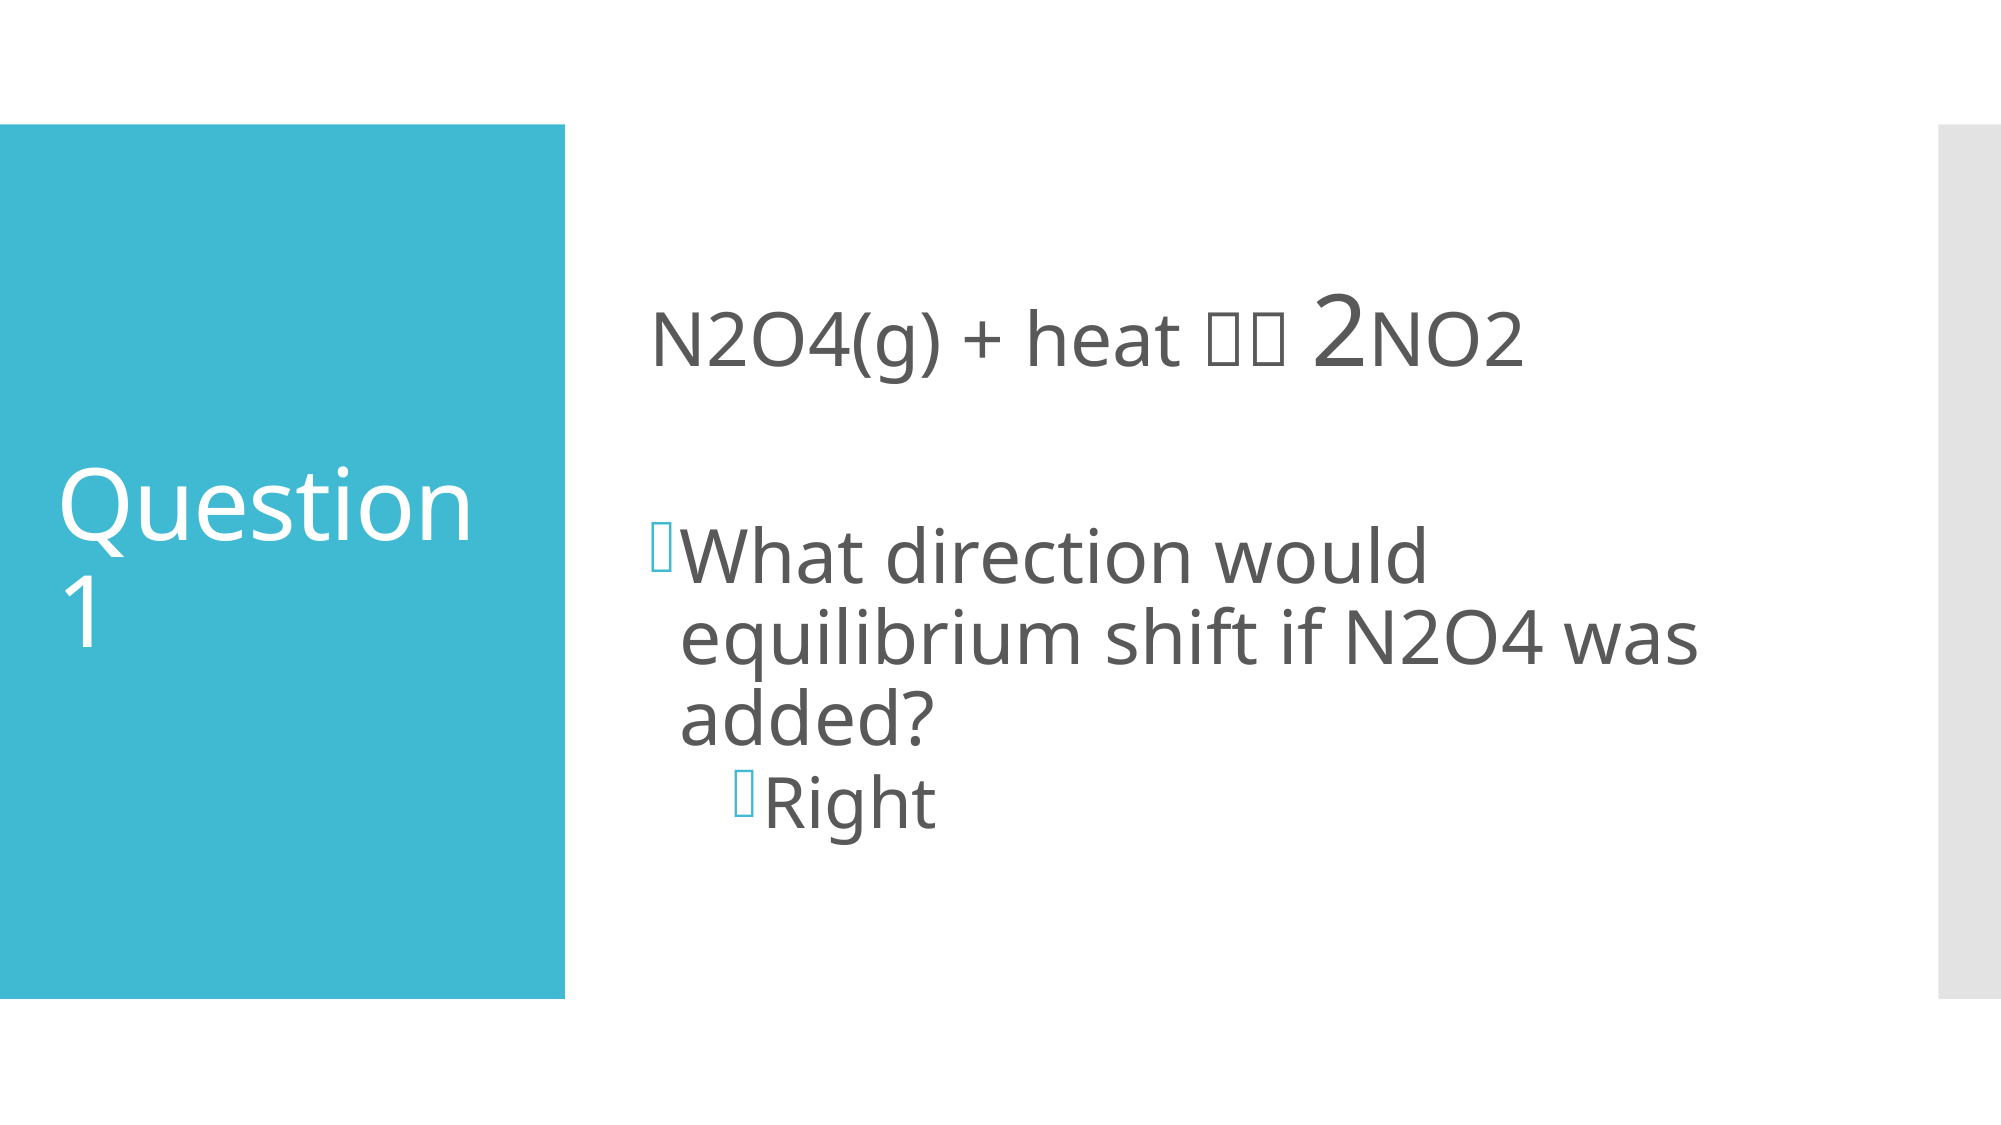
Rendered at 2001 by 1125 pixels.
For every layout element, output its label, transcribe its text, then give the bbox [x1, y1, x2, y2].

list N2O4(g) + heat  2NO2 What direction would equilibrium shift if N2O4 was added? Right [634, 141, 1835, 982]
title Question 1 [41, 184, 525, 940]
